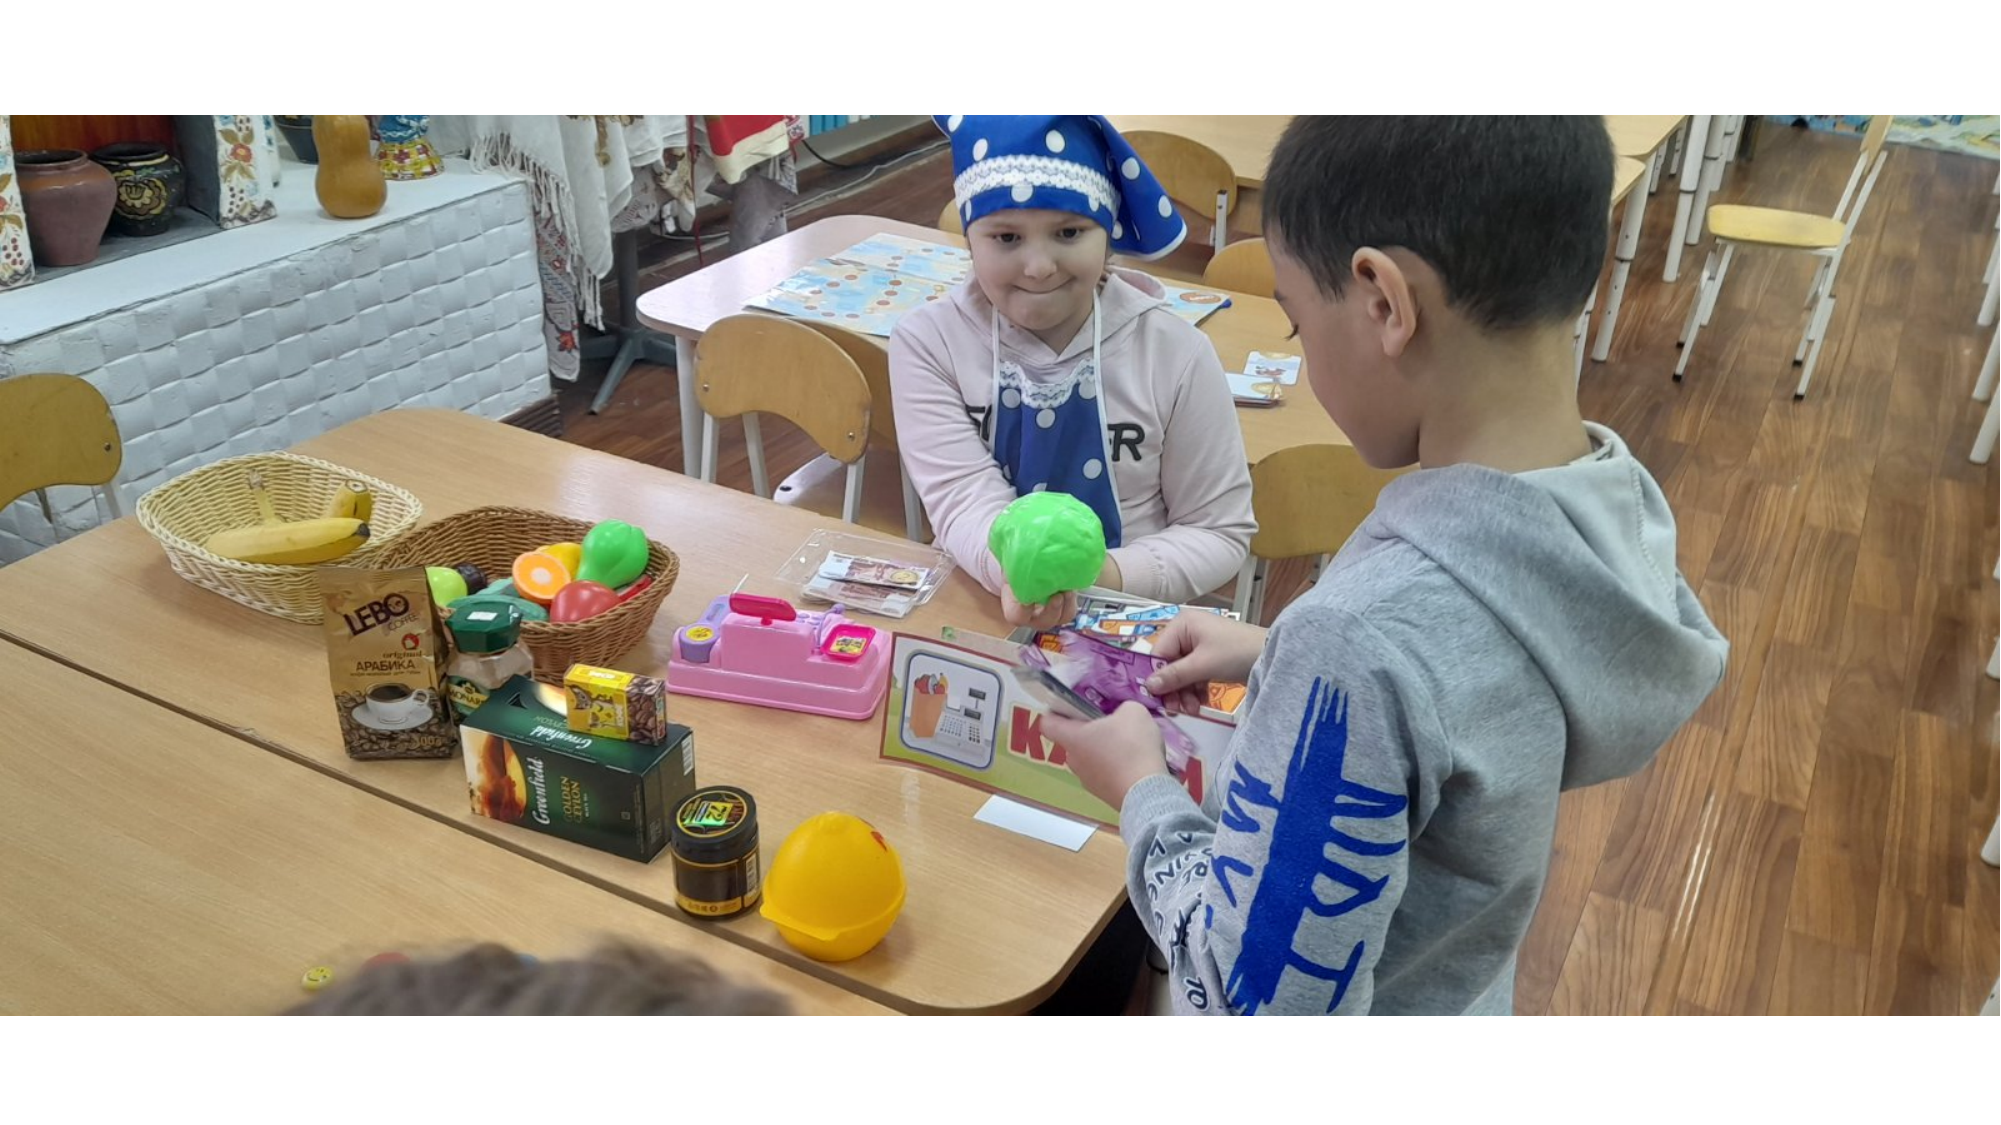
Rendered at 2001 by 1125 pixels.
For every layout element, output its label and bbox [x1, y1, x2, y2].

picture [0, 115, 2000, 1016]
